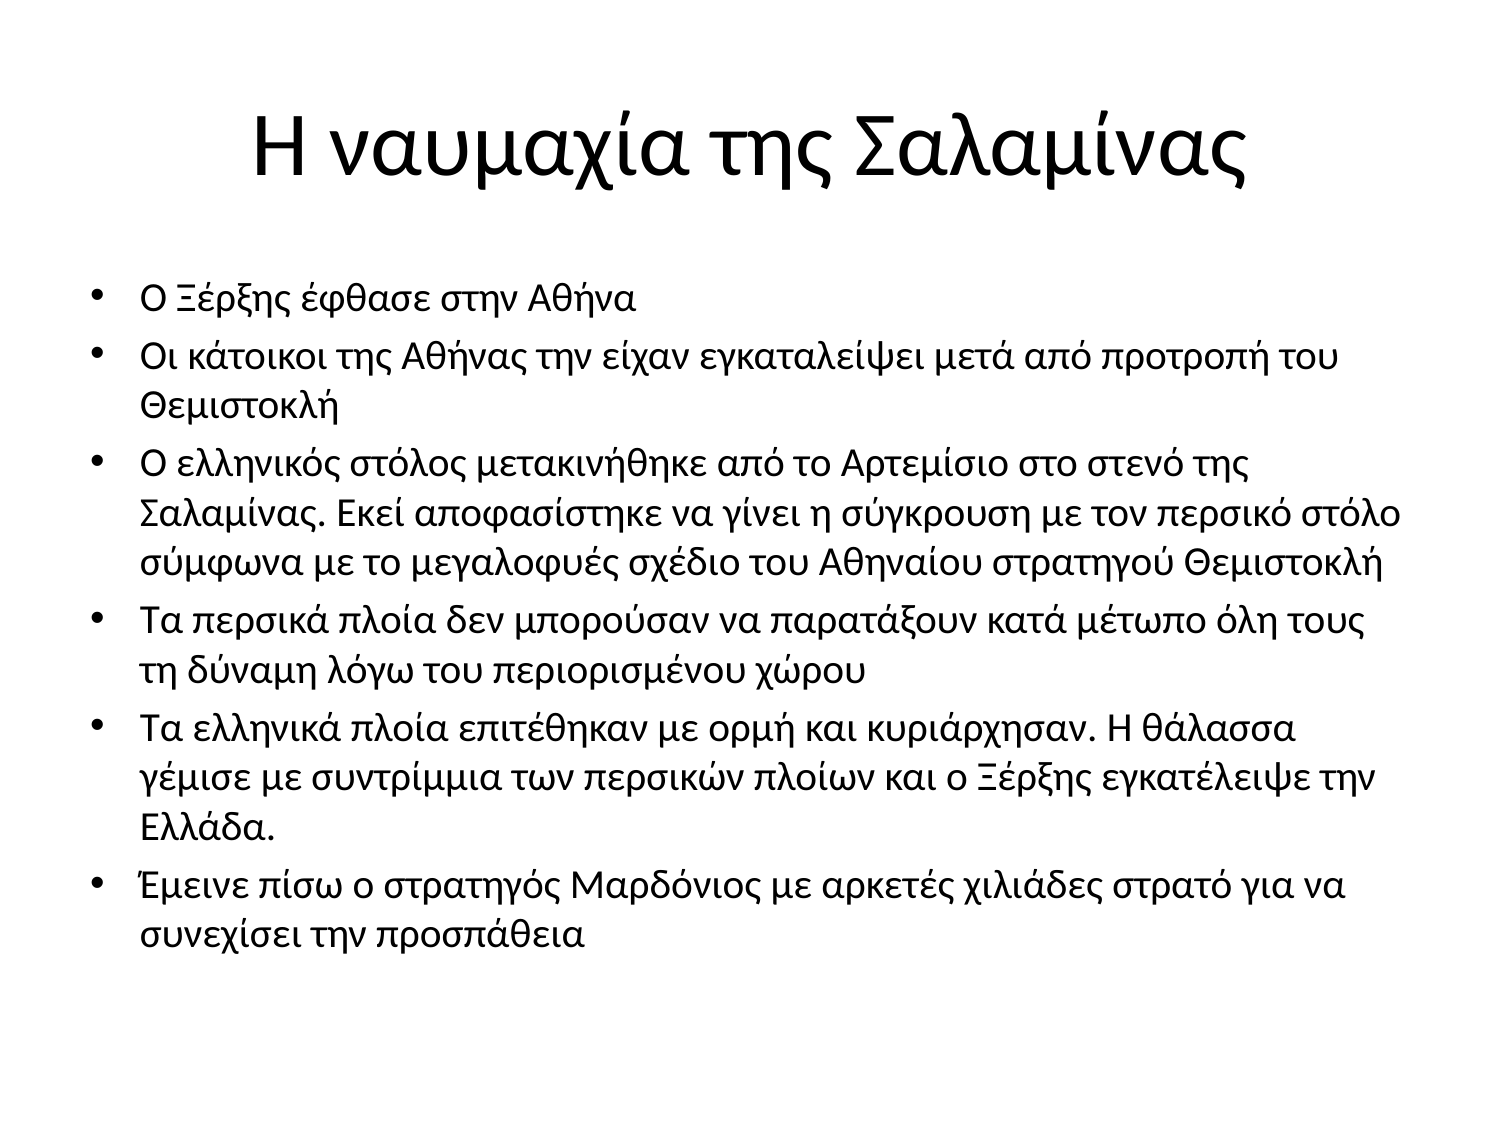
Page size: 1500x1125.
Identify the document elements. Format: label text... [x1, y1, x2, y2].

list Ο Ξέρξης έφθασε στην Αθήνα Οι κάτοικοι της Αθήνας την είχαν εγκαταλείψει μετά από προτροπή του Θεμιστοκλή Ο ελληνικός στόλος μετακινήθηκε από το Αρτεμίσιο στο στενό της Σαλαμίνας. Εκεί αποφασίστηκε να γίνει η σύγκρουση με τον περσικό στόλο σύμφωνα με το μεγαλοφυές σχέδιο του Αθηναίου στρατηγού Θεμιστοκλή Τα περσικά πλοία δεν μπορούσαν να παρατάξουν κατά μέτωπο όλη τους τη δύναμη λόγω του περιορισμένου χώρου Τα ελληνικά πλοία επιτέθηκαν με ορμή και κυριάρχησαν. Η θάλασσα γέμισε με συντρίμμια των περσικών πλοίων και ο Ξέρξης εγκατέλειψε την Ελλάδα. Έμεινε πίσω ο στρατηγός Μαρδόνιος με αρκετές χιλιάδες στρατό για να συνεχίσει την προσπάθεια [75, 262, 1425, 1005]
title Η ναυμαχία της Σαλαμίνας [75, 45, 1425, 233]
